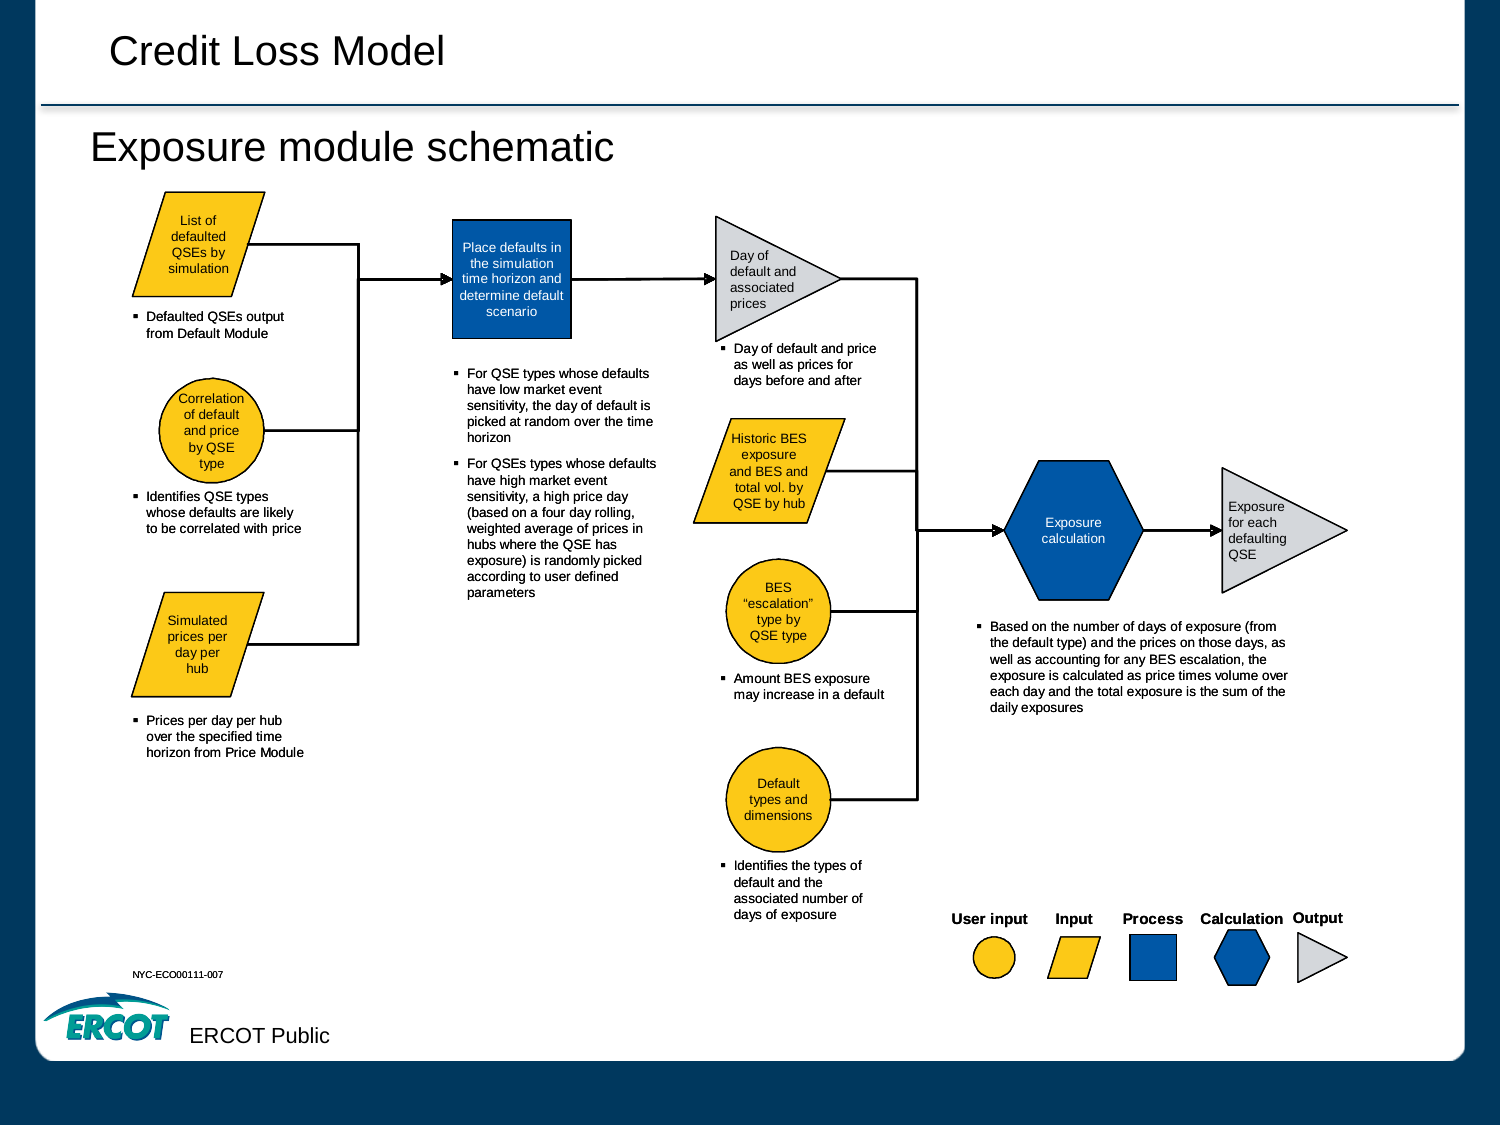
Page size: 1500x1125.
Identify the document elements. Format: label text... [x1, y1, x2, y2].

text_box ERCOT Public [174, 996, 1302, 1056]
list Exposure module schematic [75, 112, 1410, 225]
picture [40, 191, 1367, 1045]
text_box Credit Loss Model [93, 2, 1346, 96]
